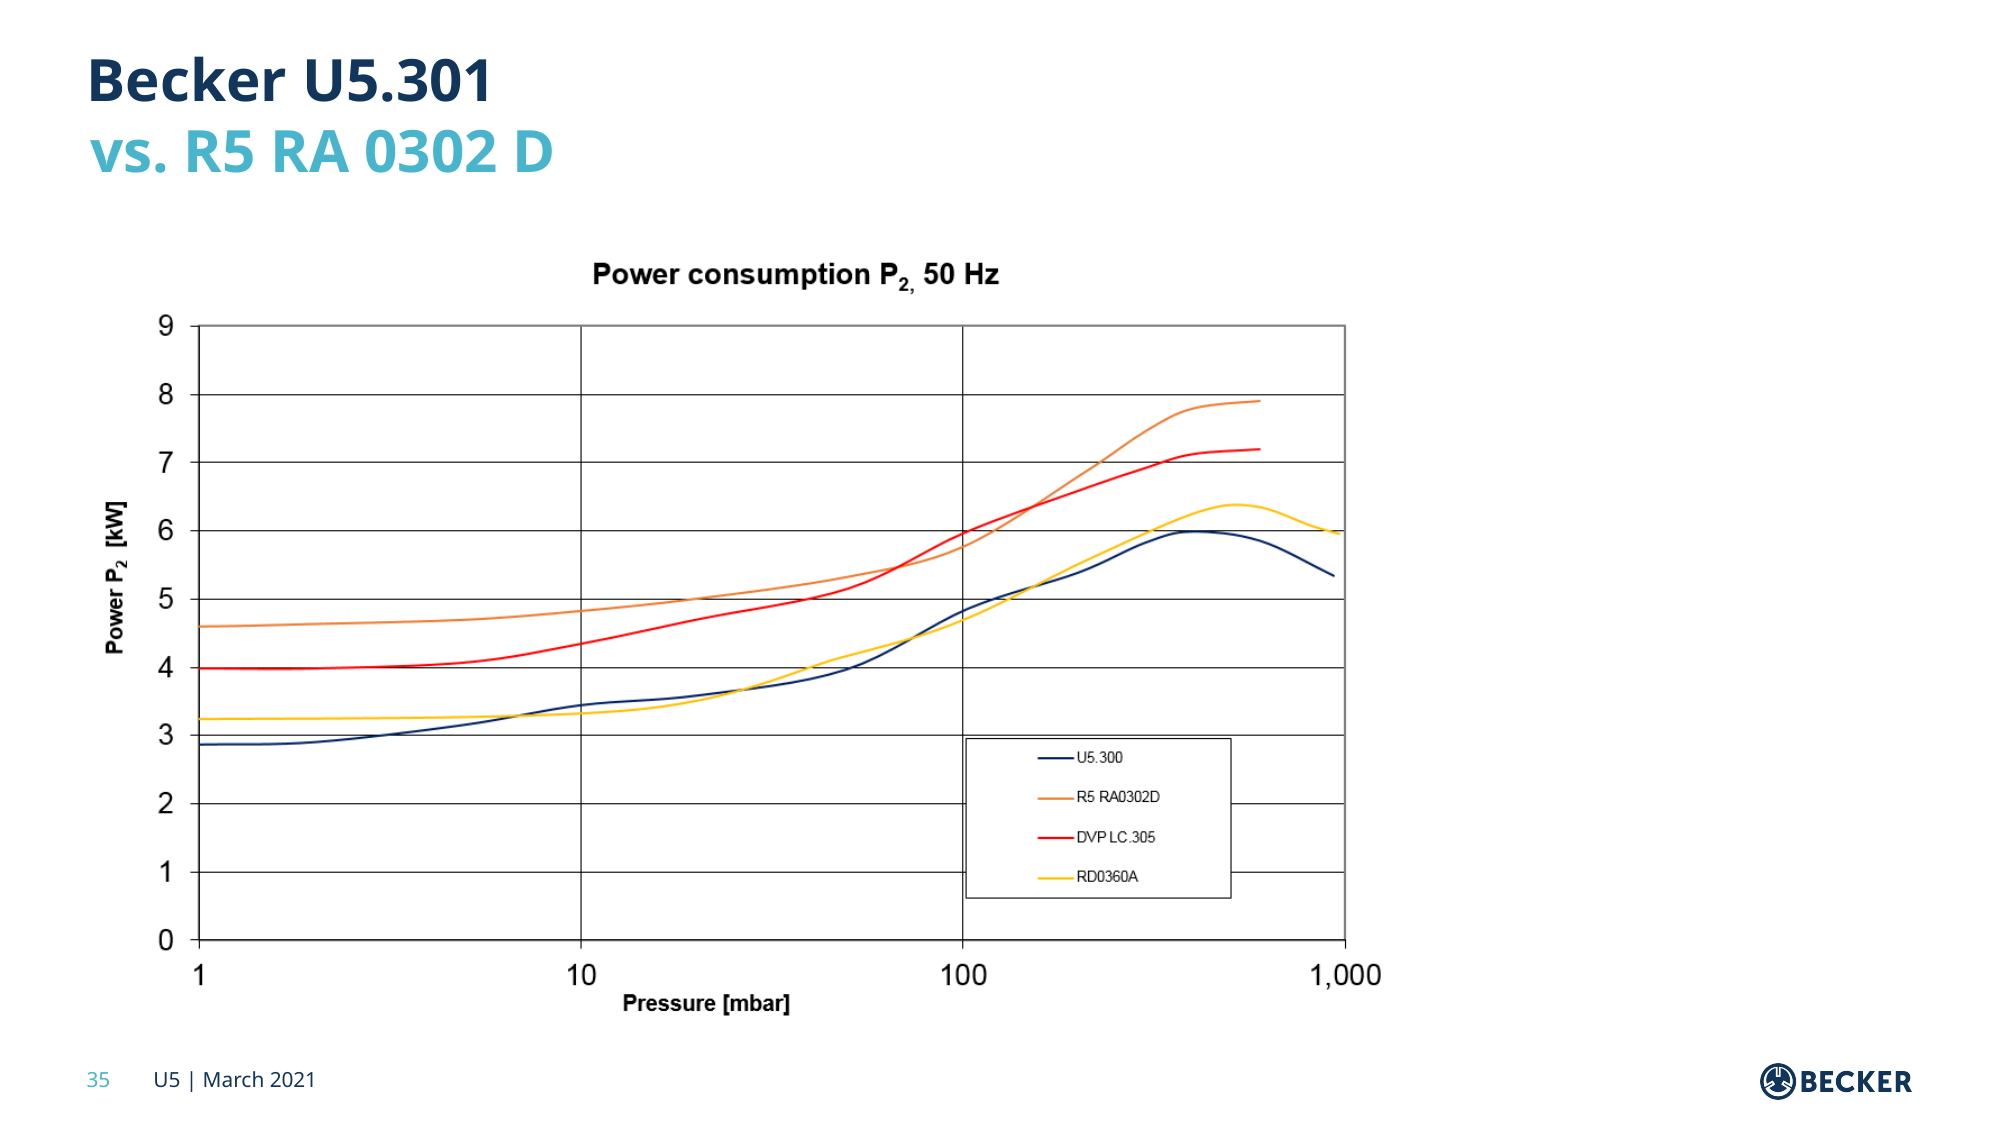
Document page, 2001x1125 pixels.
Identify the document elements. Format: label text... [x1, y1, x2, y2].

picture [1760, 1063, 1912, 1100]
picture [90, 228, 1409, 1056]
text_box Becker U5.301 [86, 42, 1675, 113]
title vs. R5 RA 0302 D [90, 113, 1679, 185]
footer U5 | March 2021 [153, 1067, 1600, 1094]
slide_number 35 [86, 1067, 142, 1094]
